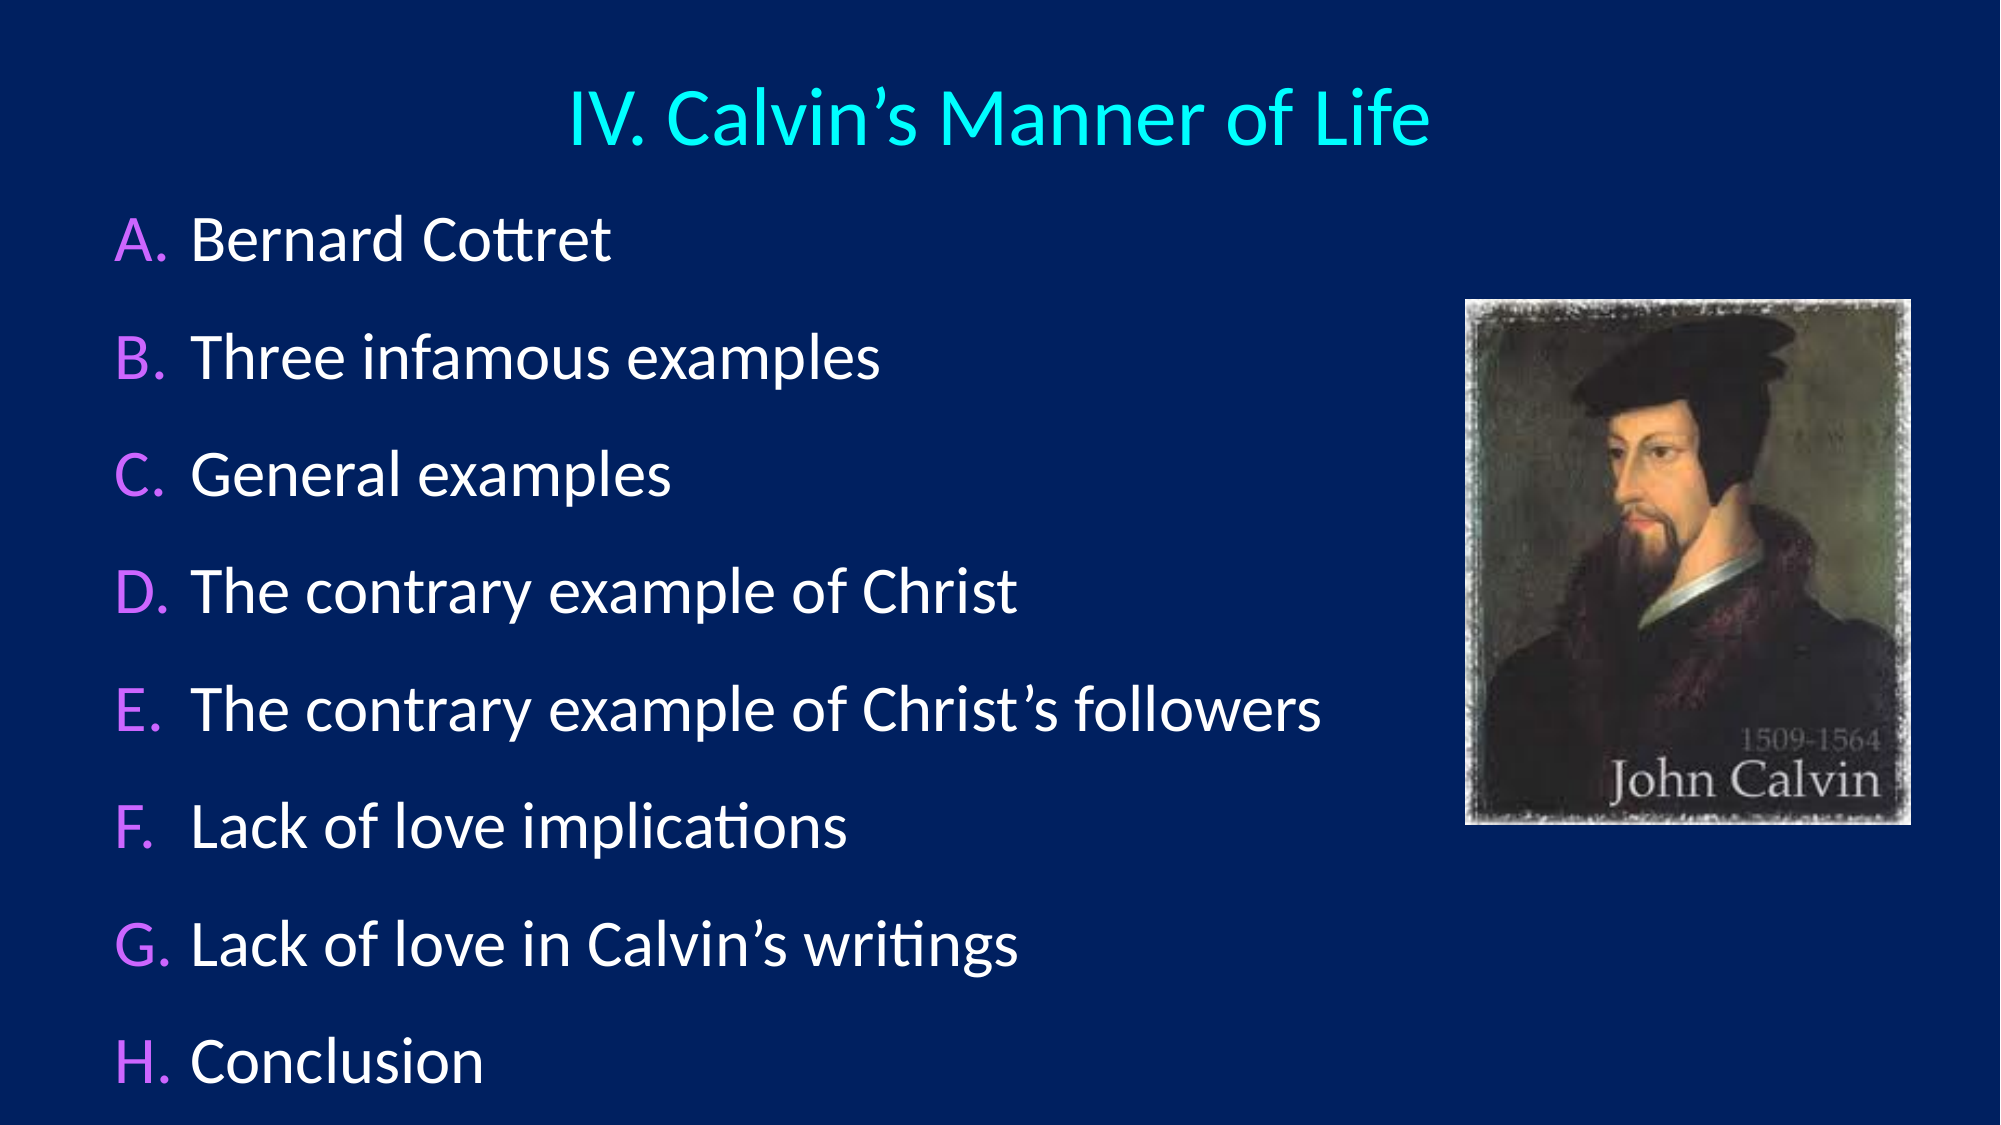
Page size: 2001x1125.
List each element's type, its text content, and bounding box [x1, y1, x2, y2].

picture [1465, 299, 1911, 826]
title IV. Calvin’s Manner of Life [300, 37, 1700, 188]
list Bernard Cottret Three infamous examples General examples The contrary example of Christ The contrary example of Christ’s followers Lack of love implications Lack of love in Calvin’s writings Conclusion [99, 187, 1401, 1088]
